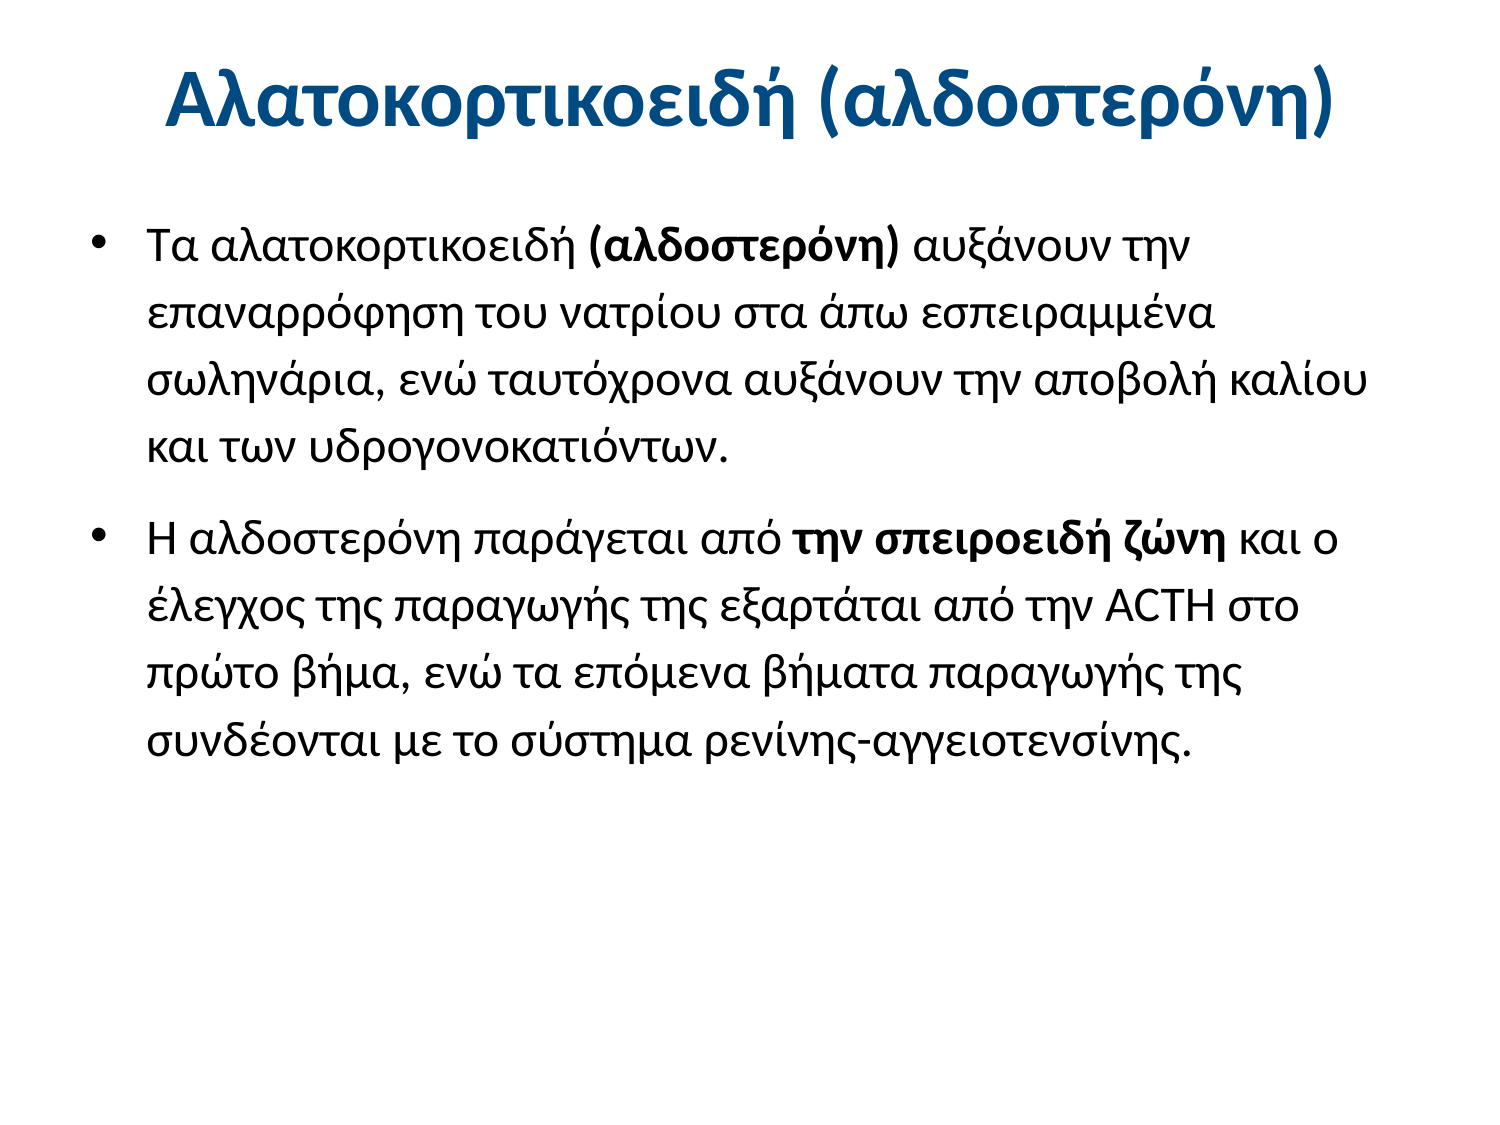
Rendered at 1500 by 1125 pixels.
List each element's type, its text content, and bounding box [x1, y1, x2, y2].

title Αλατοκορτικοειδή (αλδοστερόνη) [76, 19, 1427, 169]
list Τα αλατοκορτικοειδή (αλδοστερόνη) αυξάνουν την επαναρρόφηση του νατρίου στα άπω εσπειραμμένα σωληνάρια, ενώ ταυτόχρονα αυξάνουν την αποβολή καλίου και των υδρογονοκατιόντων. Η αλδοστερόνη παράγεται από την σπειροειδή ζώνη και ο έλεγχος της παραγωγής της εξαρτάται από την ACTH στο πρώτο βήμα, ενώ τα επόμενα βήματα παραγωγής της συνδέονται με το σύστημα ρενίνης-αγγειοτενσίνης. [75, 196, 1425, 1024]
